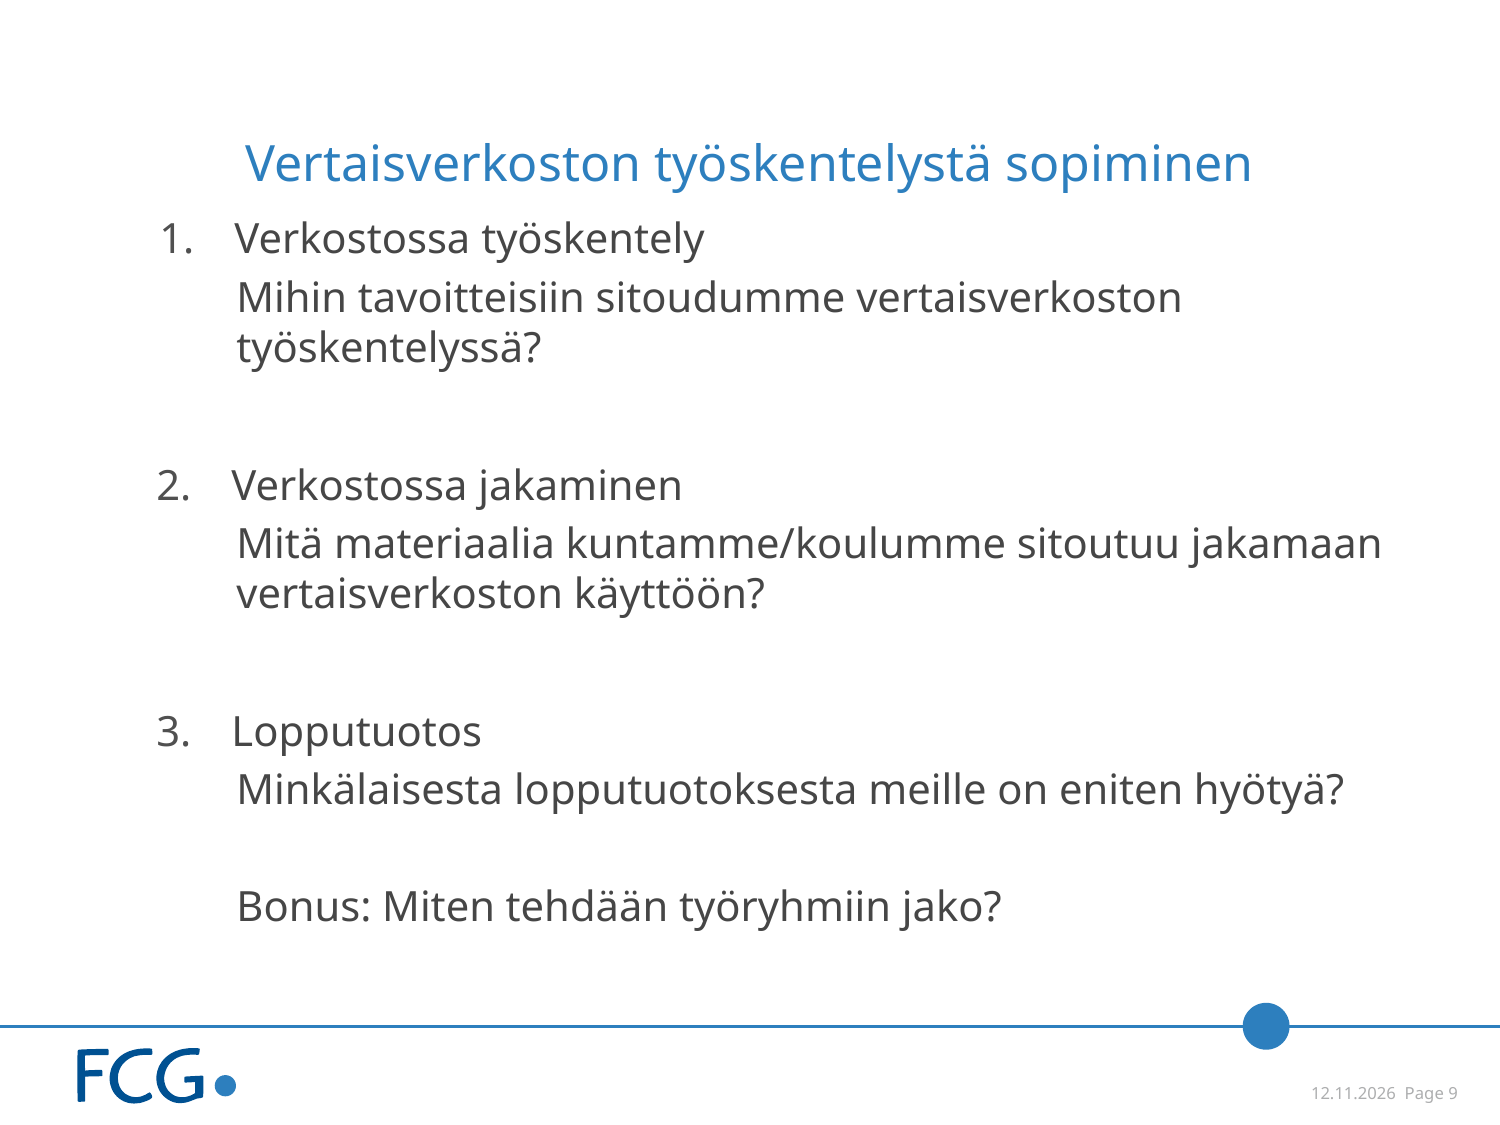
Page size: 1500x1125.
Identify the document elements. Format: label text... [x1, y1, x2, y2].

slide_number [935, 1064, 1459, 1105]
title Vertaisverkoston työskentelystä sopiminen [75, 91, 1425, 192]
list Verkostossa työskentely Mihin tavoitteisiin sitoudumme vertaisverkoston työskentelyssä? Verkostossa jakaminen Mitä materiaalia kuntamme/koulumme sitoutuu jakamaan vertaisverkoston käyttöön? Lopputuotos Minkälaisesta lopputuotoksesta meille on eniten hyötyä? Bonus: Miten tehdään työryhmiin jako? [75, 212, 1425, 992]
